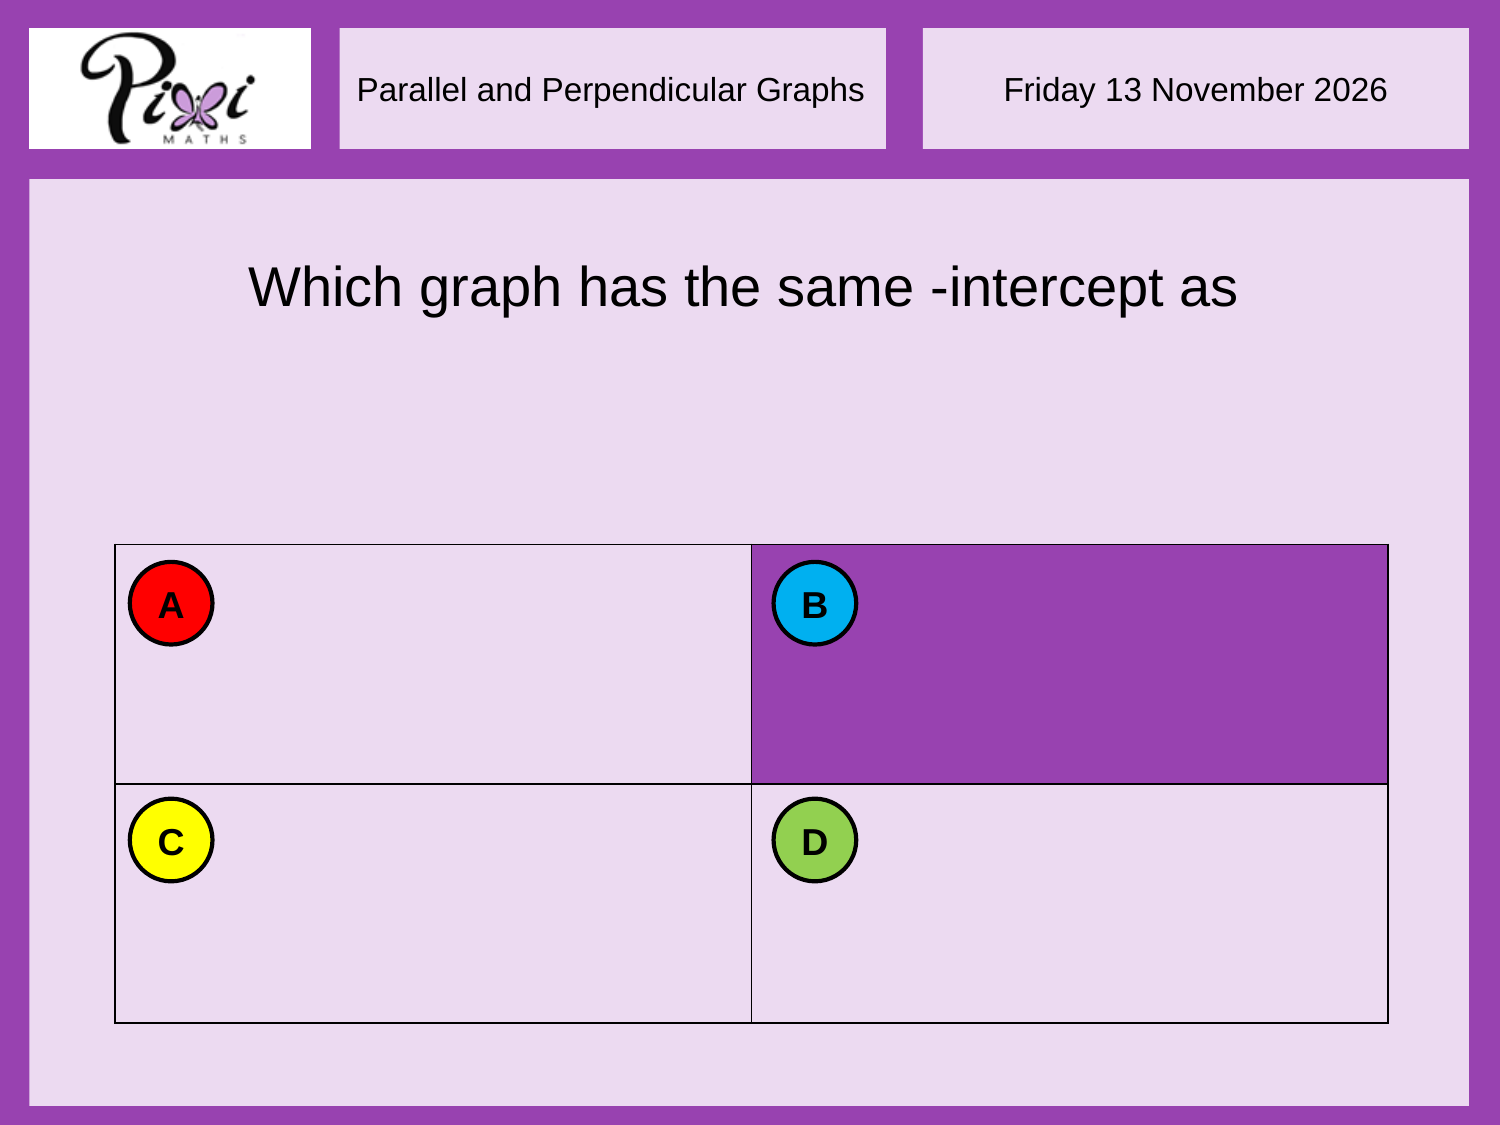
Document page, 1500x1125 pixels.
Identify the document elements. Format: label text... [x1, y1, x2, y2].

text_box C [127, 796, 215, 884]
text_box D [771, 796, 859, 884]
picture [0, 0, 1500, 1125]
text_box A [127, 559, 215, 647]
text_box B [771, 559, 859, 647]
